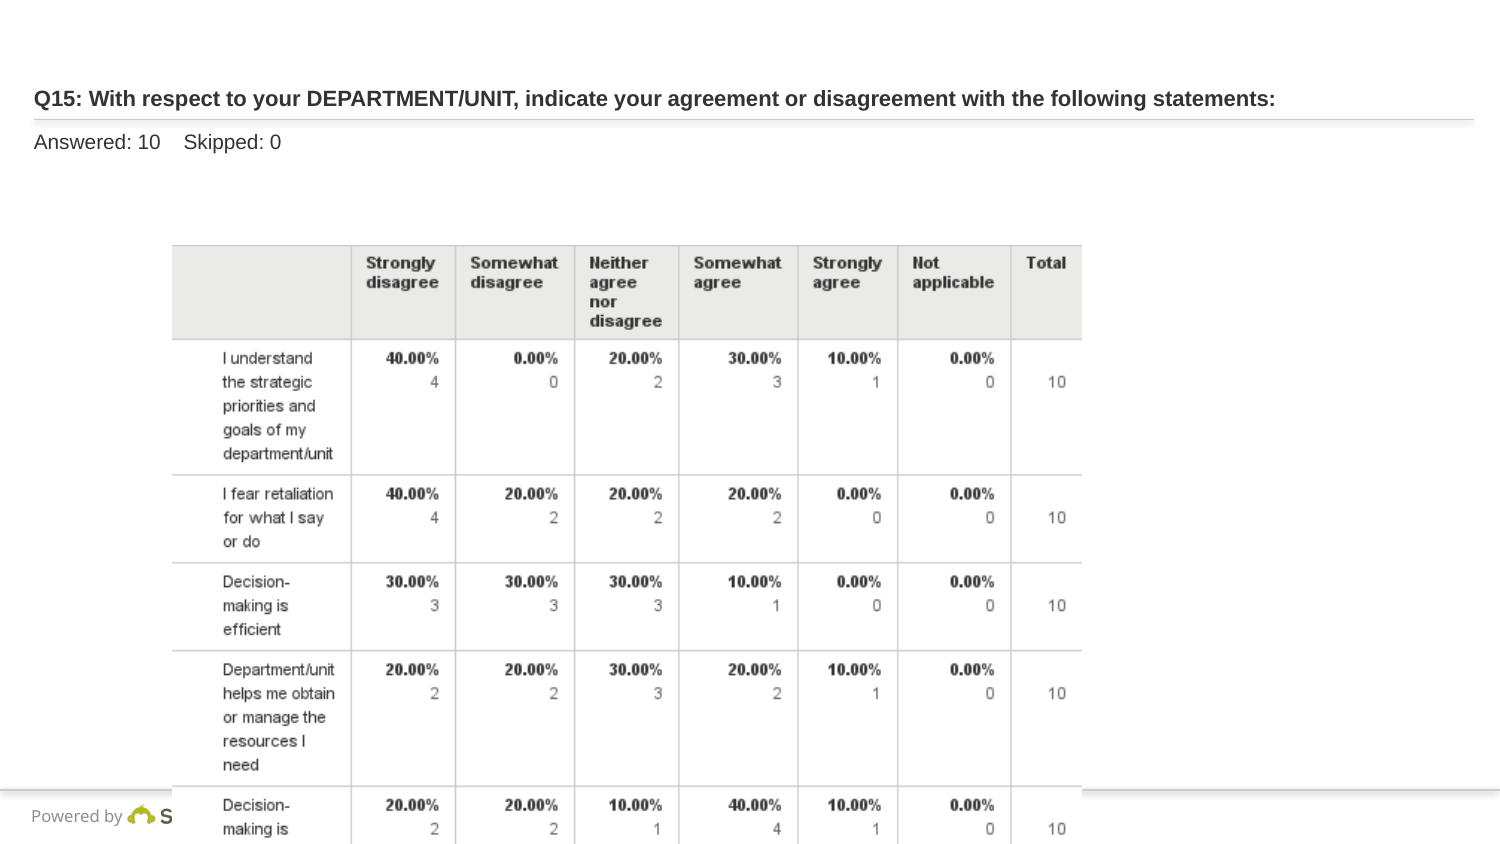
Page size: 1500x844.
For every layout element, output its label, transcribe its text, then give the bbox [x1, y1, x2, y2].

title Q15: With respect to your DEPARTMENT/UNIT, indicate your agreement or disagreement with the following statements: [18, 54, 1369, 119]
list Answered: 10 Skipped: 0 [18, 120, 894, 162]
picture [171, 245, 1082, 844]
